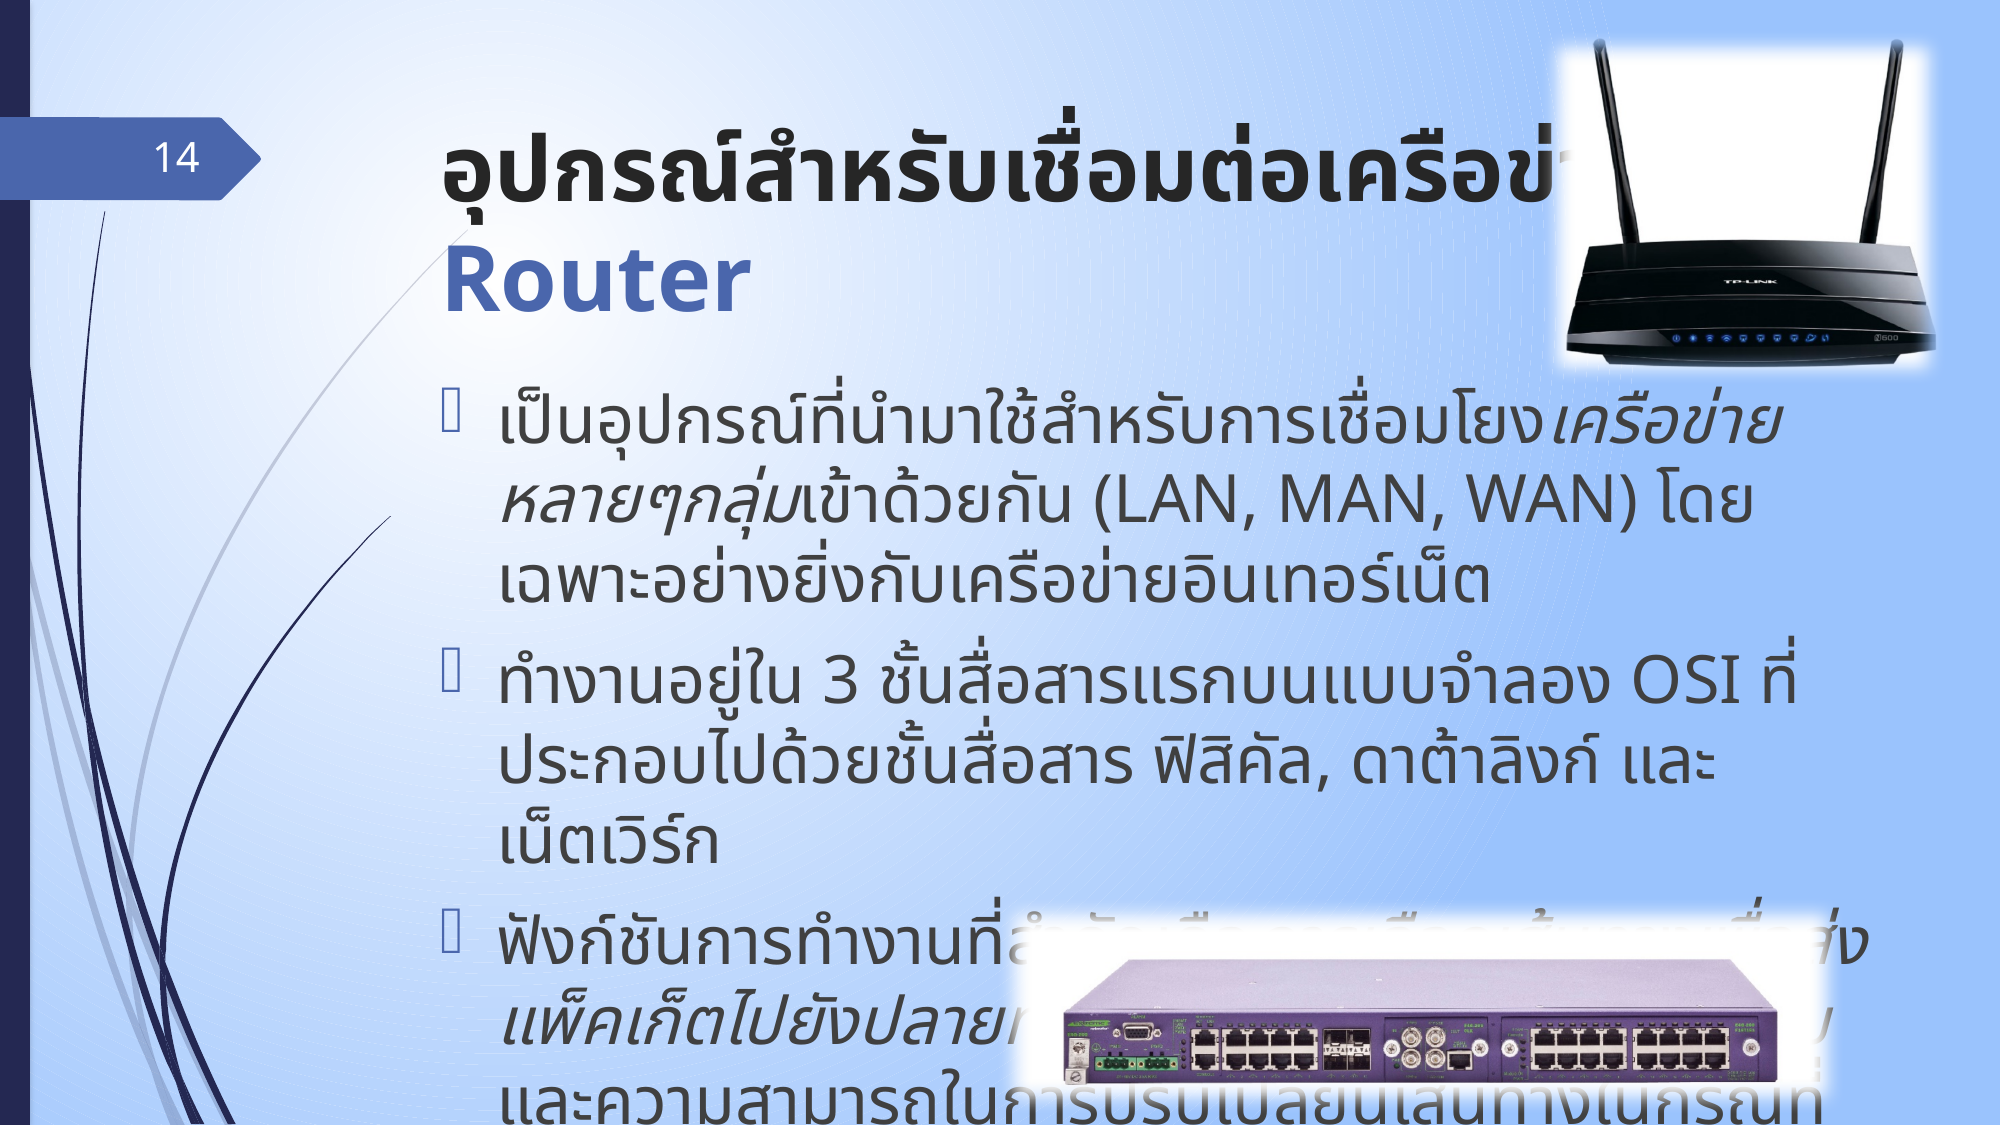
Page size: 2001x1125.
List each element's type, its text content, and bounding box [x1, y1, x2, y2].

picture [995, 896, 1844, 1114]
title อุปกรณ์สำหรับเชื่อมต่อเครือข่าย : Router [425, 102, 1534, 313]
slide_number 14 [87, 129, 216, 190]
list เป็นอุปกรณ์ที่นำมาใช้สำหรับการเชื่อมโยงเครือข่ายหลายๆกลุ่มเข้าด้วยกัน (LAN, MAN, WAN) โดยเฉพาะอย่างยิ่งกับเครือข่ายอินเทอร์เน็ต ทำงานอยู่ใน 3 ชั้นสื่อสารแรกบนแบบจำลอง OSI ที่ประกอบไปด้วยชั้นสื่อสาร ฟิสิคัล, ดาต้าลิงก์ และเน็ตเวิร์ก ฟังก์ชันการทำงานที่สำคัญคือการเลือกเส้นทางเพื่อส่งแพ็คเก็ตไปยังปลายทางได้อย่างถูกต้องและเหมาะสม และความสามารถในการปรับเปลี่ยนเส้นทางในกรณีที่เส้นทางเดิมขัดข้อง [424, 368, 1888, 989]
picture [1539, 29, 1948, 387]
